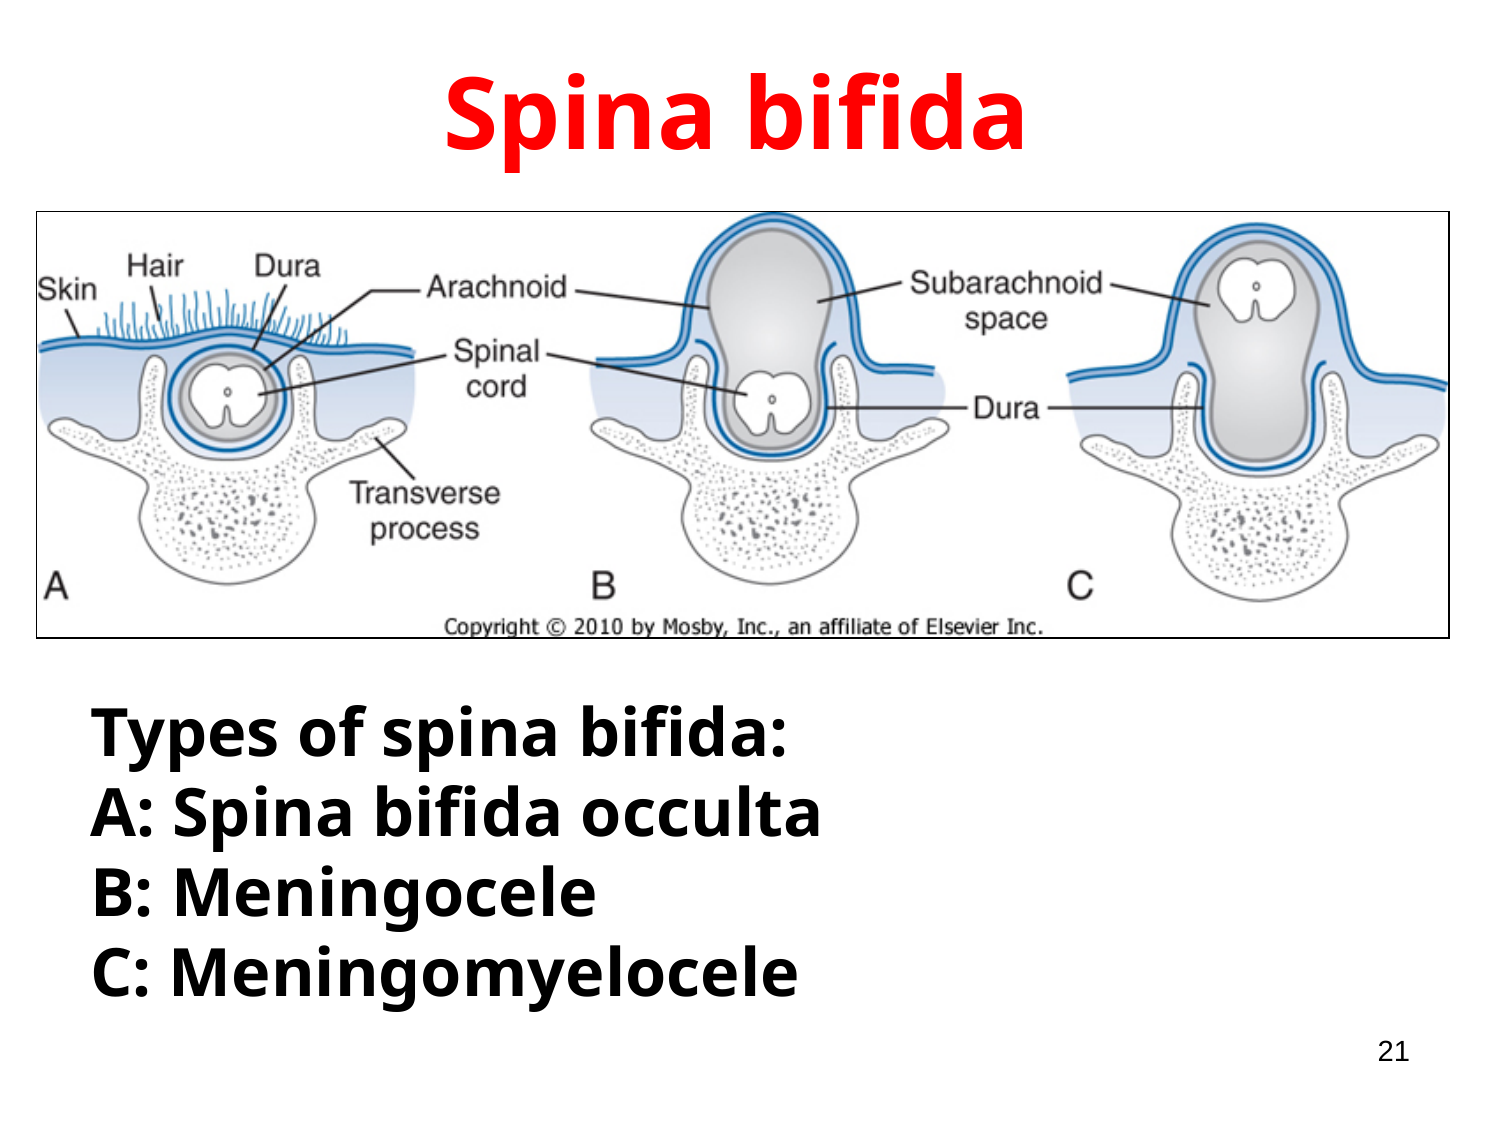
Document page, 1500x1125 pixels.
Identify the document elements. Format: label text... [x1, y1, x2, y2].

title Types of spina bifida: A: Spina bifida occulta B: Meningocele C: Meningomyelocele [74, 699, 1426, 1001]
picture [37, 212, 1449, 638]
text_box Spina bifida [74, 0, 1425, 210]
text_box 21 [1074, 1024, 1425, 1103]
